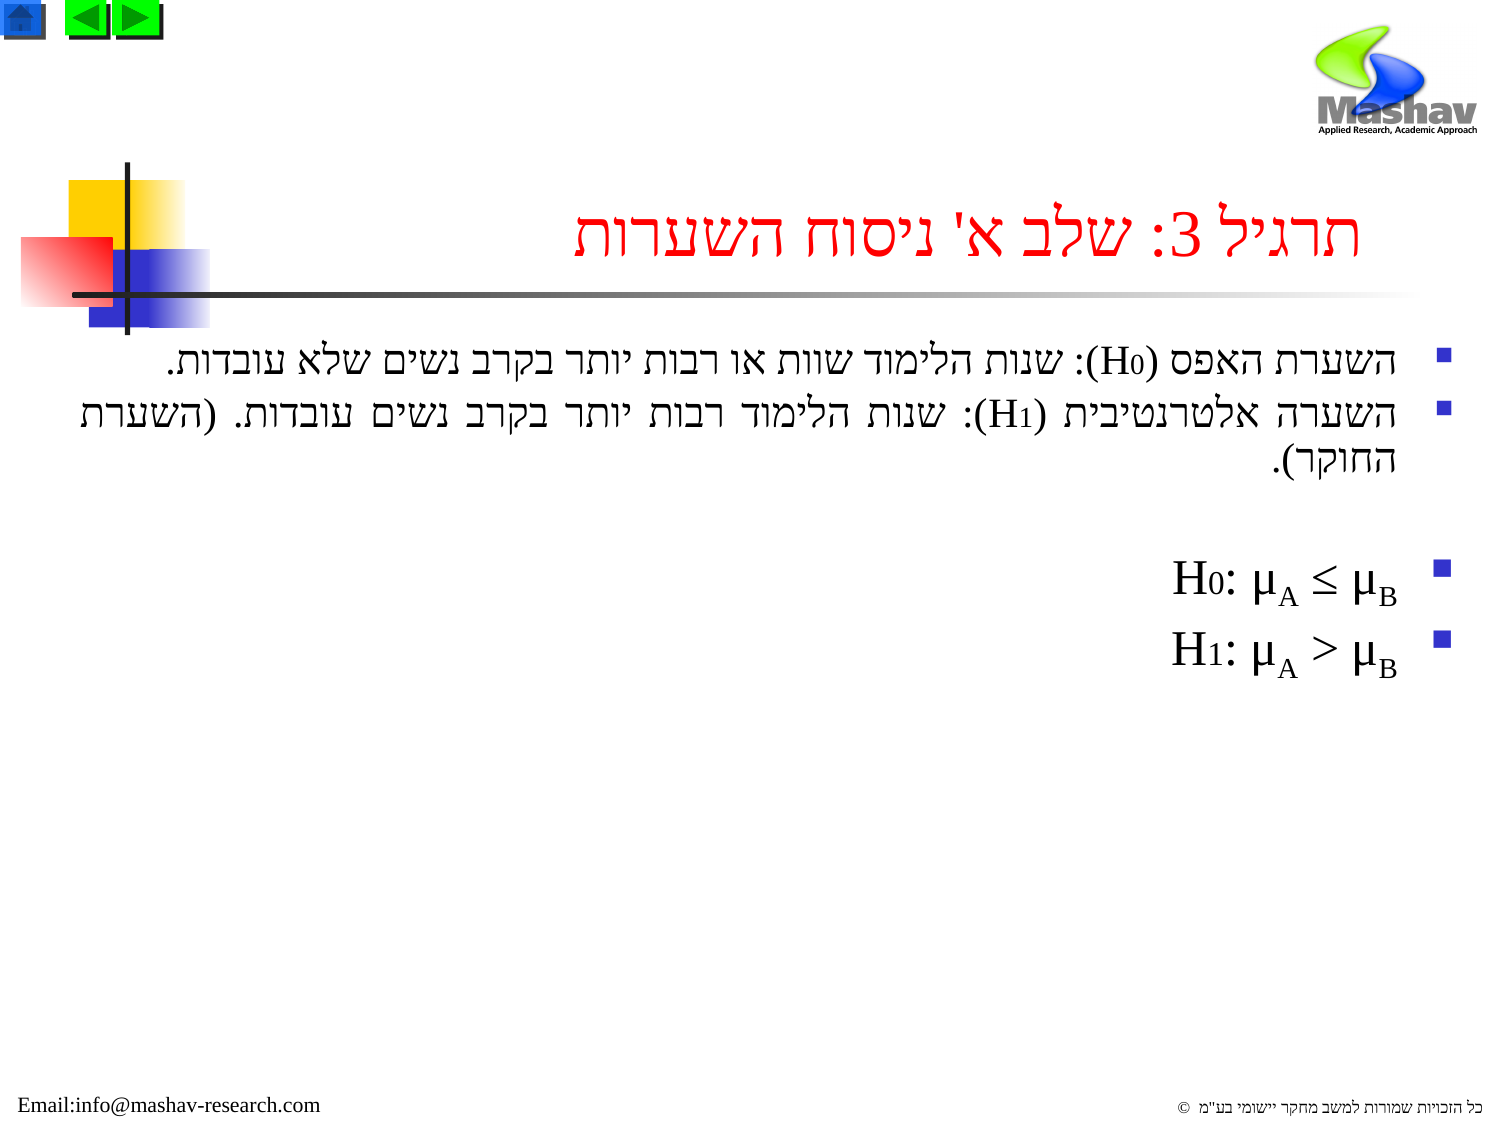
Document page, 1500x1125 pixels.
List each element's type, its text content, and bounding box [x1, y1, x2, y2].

picture [1312, 23, 1477, 135]
list השערת האפס (H0): שנות הלימוד שוות או רבות יותר בקרב נשים שלא עובדות. השערה אלטרנטיבית (H1): שנות הלימוד רבות יותר בקרב נשים עובדות. (השערת החוקר). H0: μA ≤ μB H1: μA > μB [64, 330, 1470, 1007]
title תרגיל 3: שלב א' ניסוח השערות [100, 89, 1379, 278]
